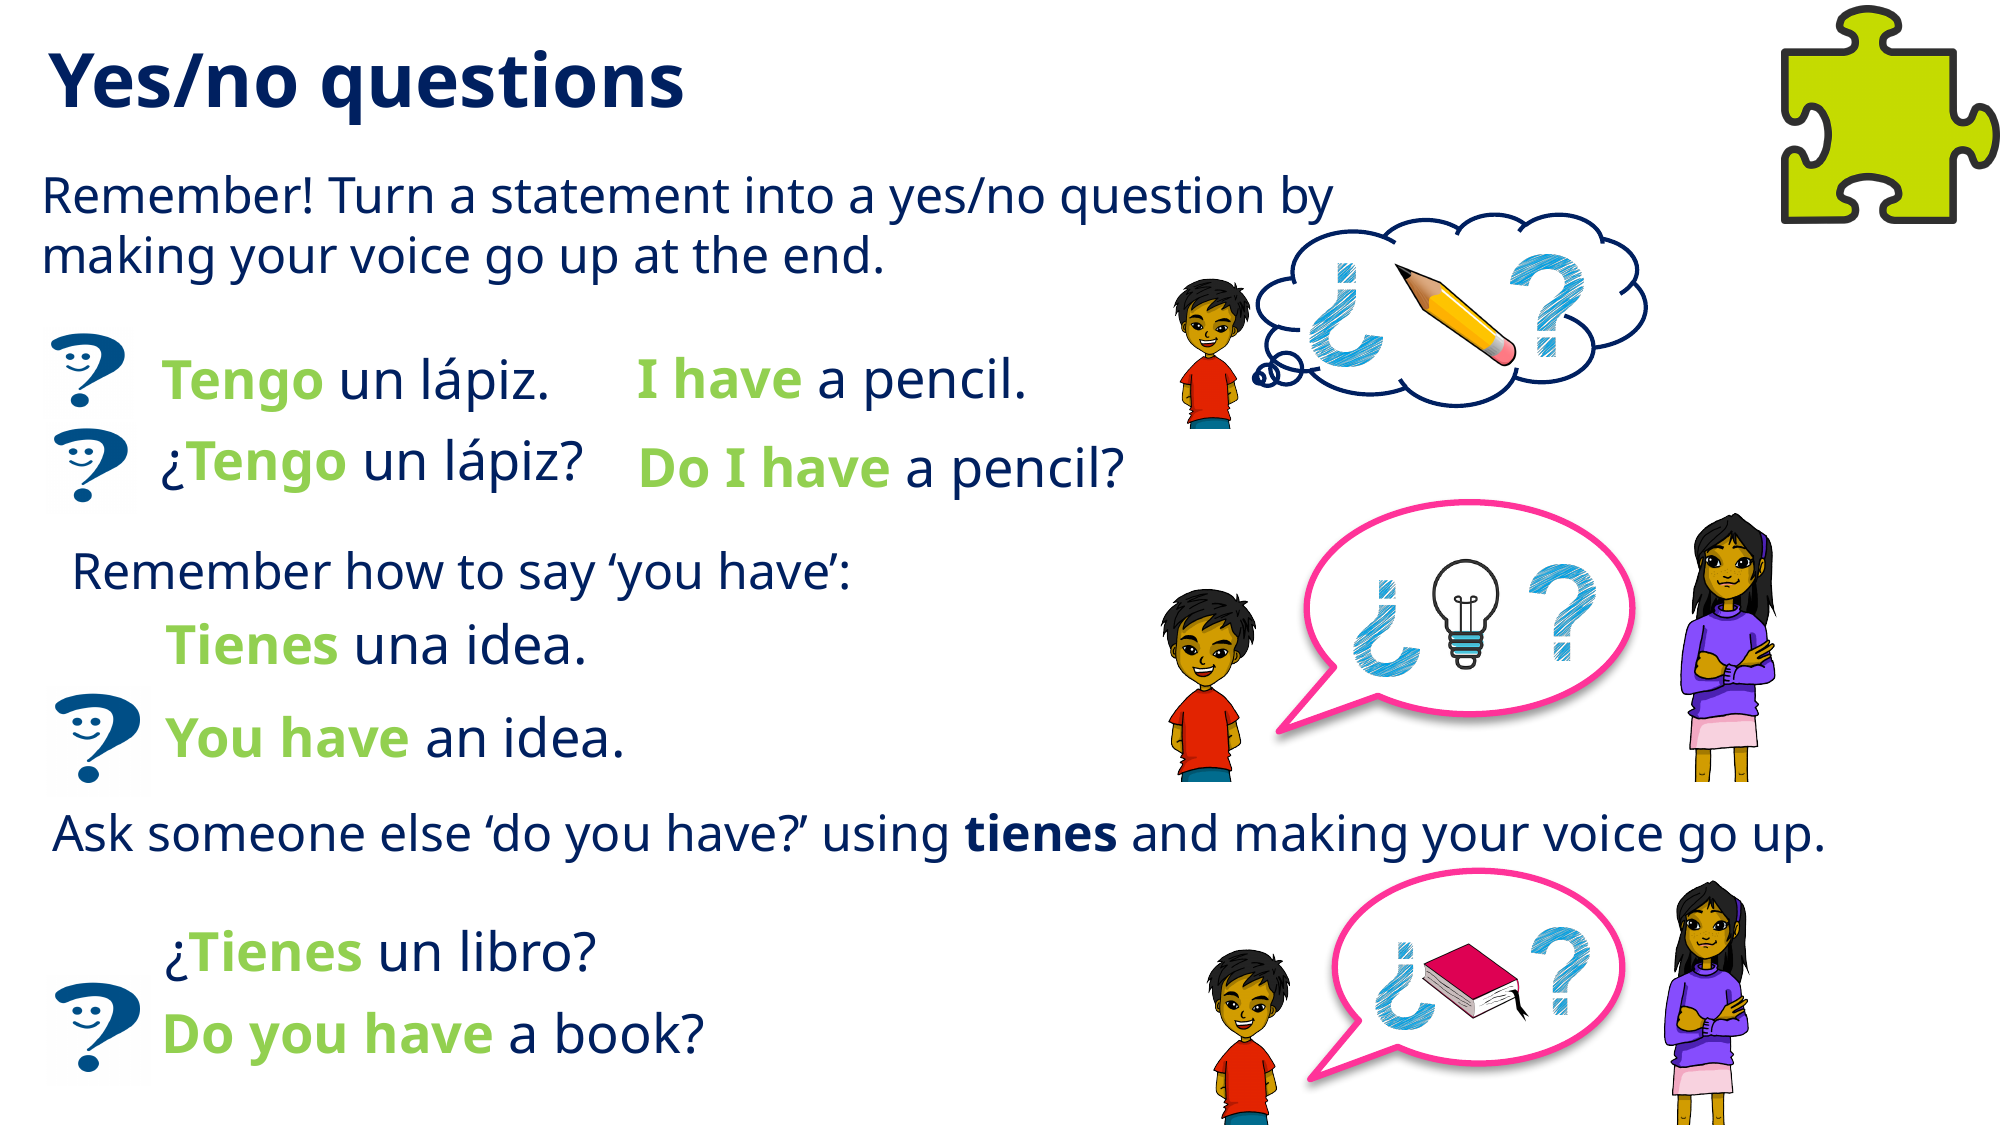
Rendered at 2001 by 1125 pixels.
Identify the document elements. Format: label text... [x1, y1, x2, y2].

title Yes/no questions [33, 20, 1759, 147]
text_box Remember how to say ‘you have’: [56, 532, 1004, 608]
picture [43, 326, 134, 419]
text_box Ask someone else ‘do you have?’ using tienes and making your voice go up. [37, 793, 1985, 869]
text_box Remember! Turn a statement into a yes/no question by making your voice go up at the end. [26, 156, 1362, 292]
picture [1781, 5, 2000, 225]
text_box ¿Tienes un libro? [150, 909, 793, 990]
text_box Do you have a book? [155, 991, 969, 1072]
picture [45, 974, 151, 1086]
picture [1375, 274, 1530, 353]
text_box ¿Tengo un lápiz? [146, 418, 652, 499]
picture [45, 422, 137, 515]
text_box I have a pencil. [622, 336, 1128, 417]
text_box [1191, 870, 1759, 1125]
picture [1160, 274, 1256, 430]
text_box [1257, 213, 1646, 406]
text_box Tengo un lápiz. [146, 338, 652, 418]
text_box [1144, 501, 1787, 782]
text_box Tienes una idea. [150, 608, 793, 683]
text_box You have an idea. [155, 695, 972, 776]
text_box Do I have a pencil? [622, 425, 1200, 506]
picture [45, 686, 151, 797]
